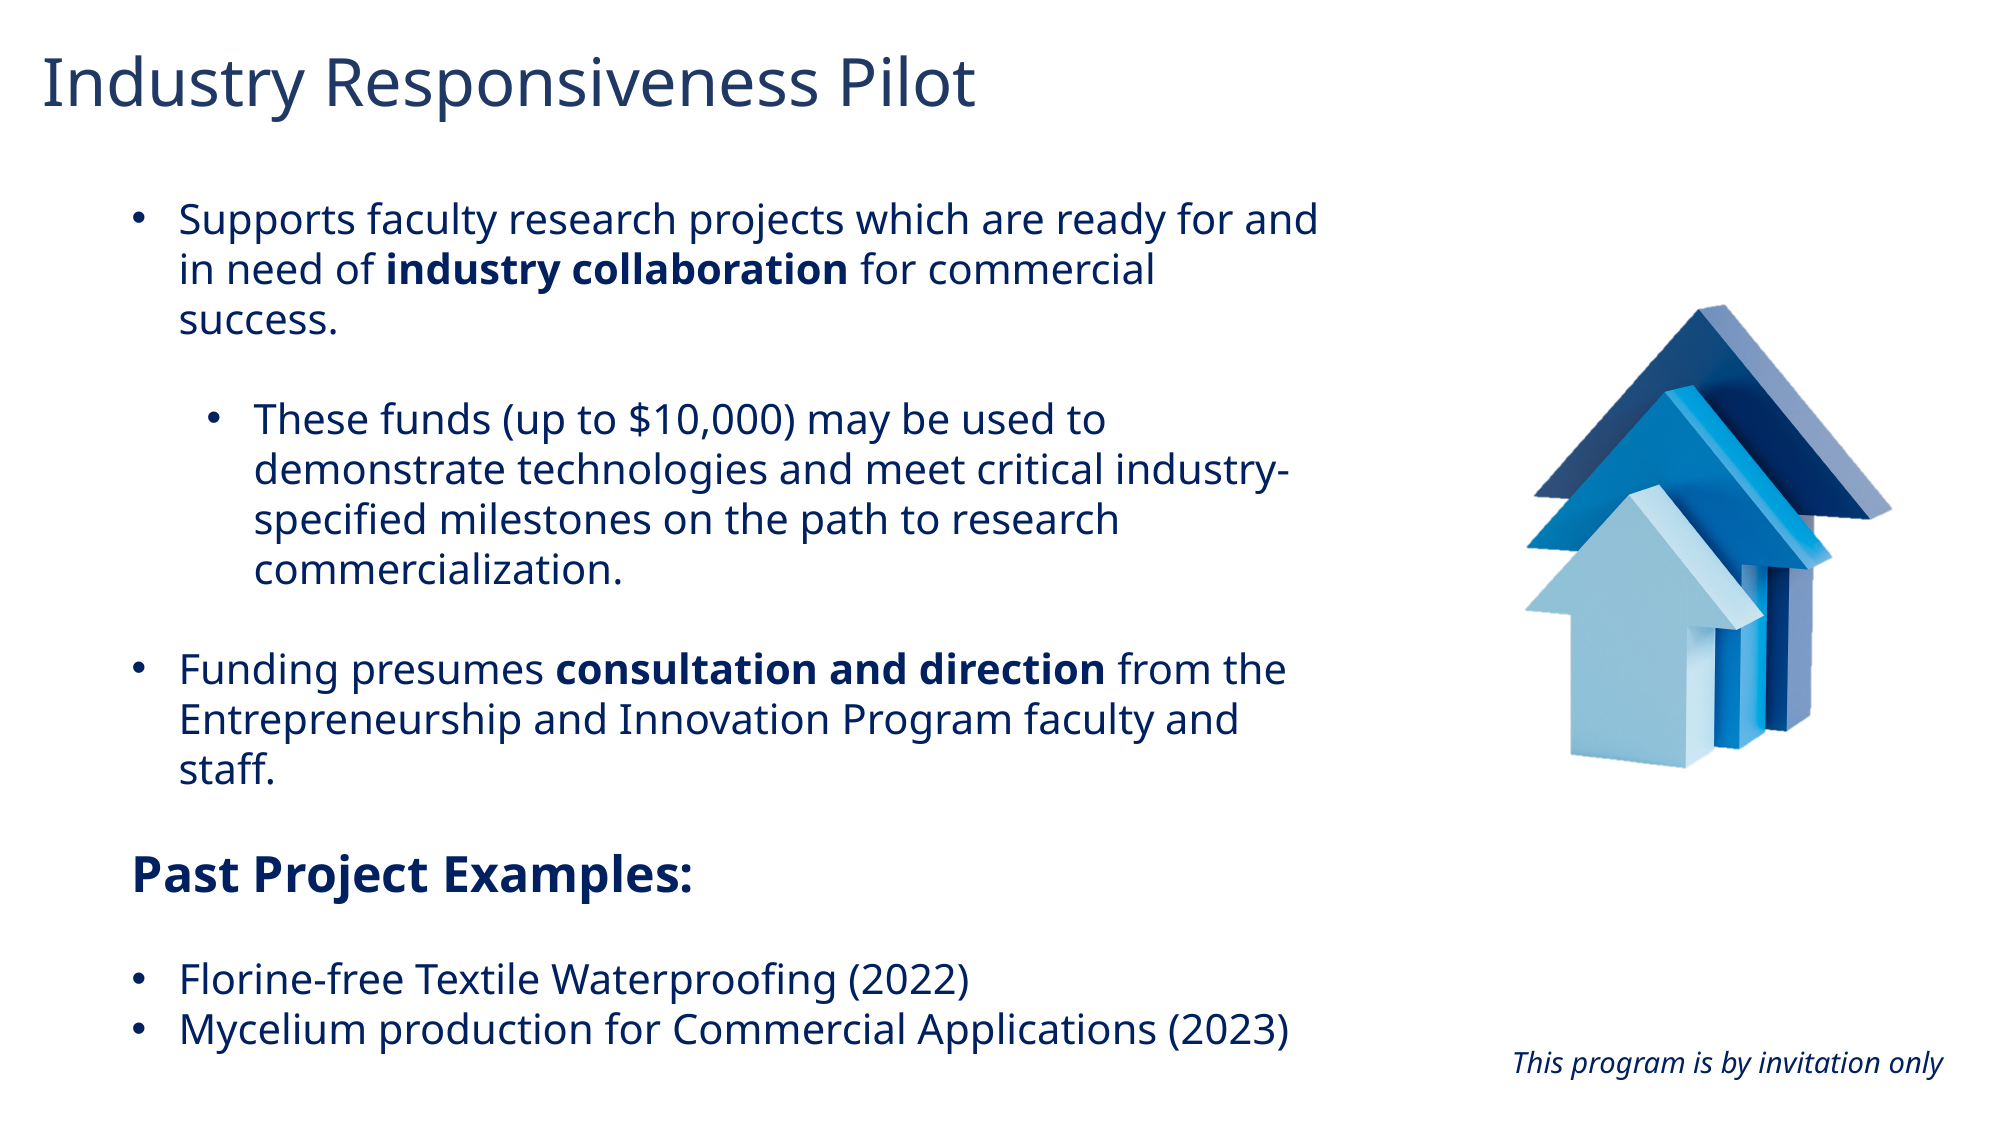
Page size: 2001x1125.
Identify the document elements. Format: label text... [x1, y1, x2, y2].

text_box Industry Responsiveness Pilot [27, 32, 1746, 128]
text_box Supports faculty research projects which are ready for and in need of industry collaboration for commercial success. These funds (up to $10,000) may be used to demonstrate technologies and meet critical industry-specified milestones on the path to research commercialization. Funding presumes consultation and direction from the Entrepreneurship and Innovation Program faculty and staff. Past Project Examples: Florine-free Textile Waterproofing (2022) Mycelium production for Commercial Applications (2023) [41, 184, 1340, 1125]
text_box This program is by invitation only [1340, 1036, 1959, 1087]
picture [1064, 206, 2000, 851]
